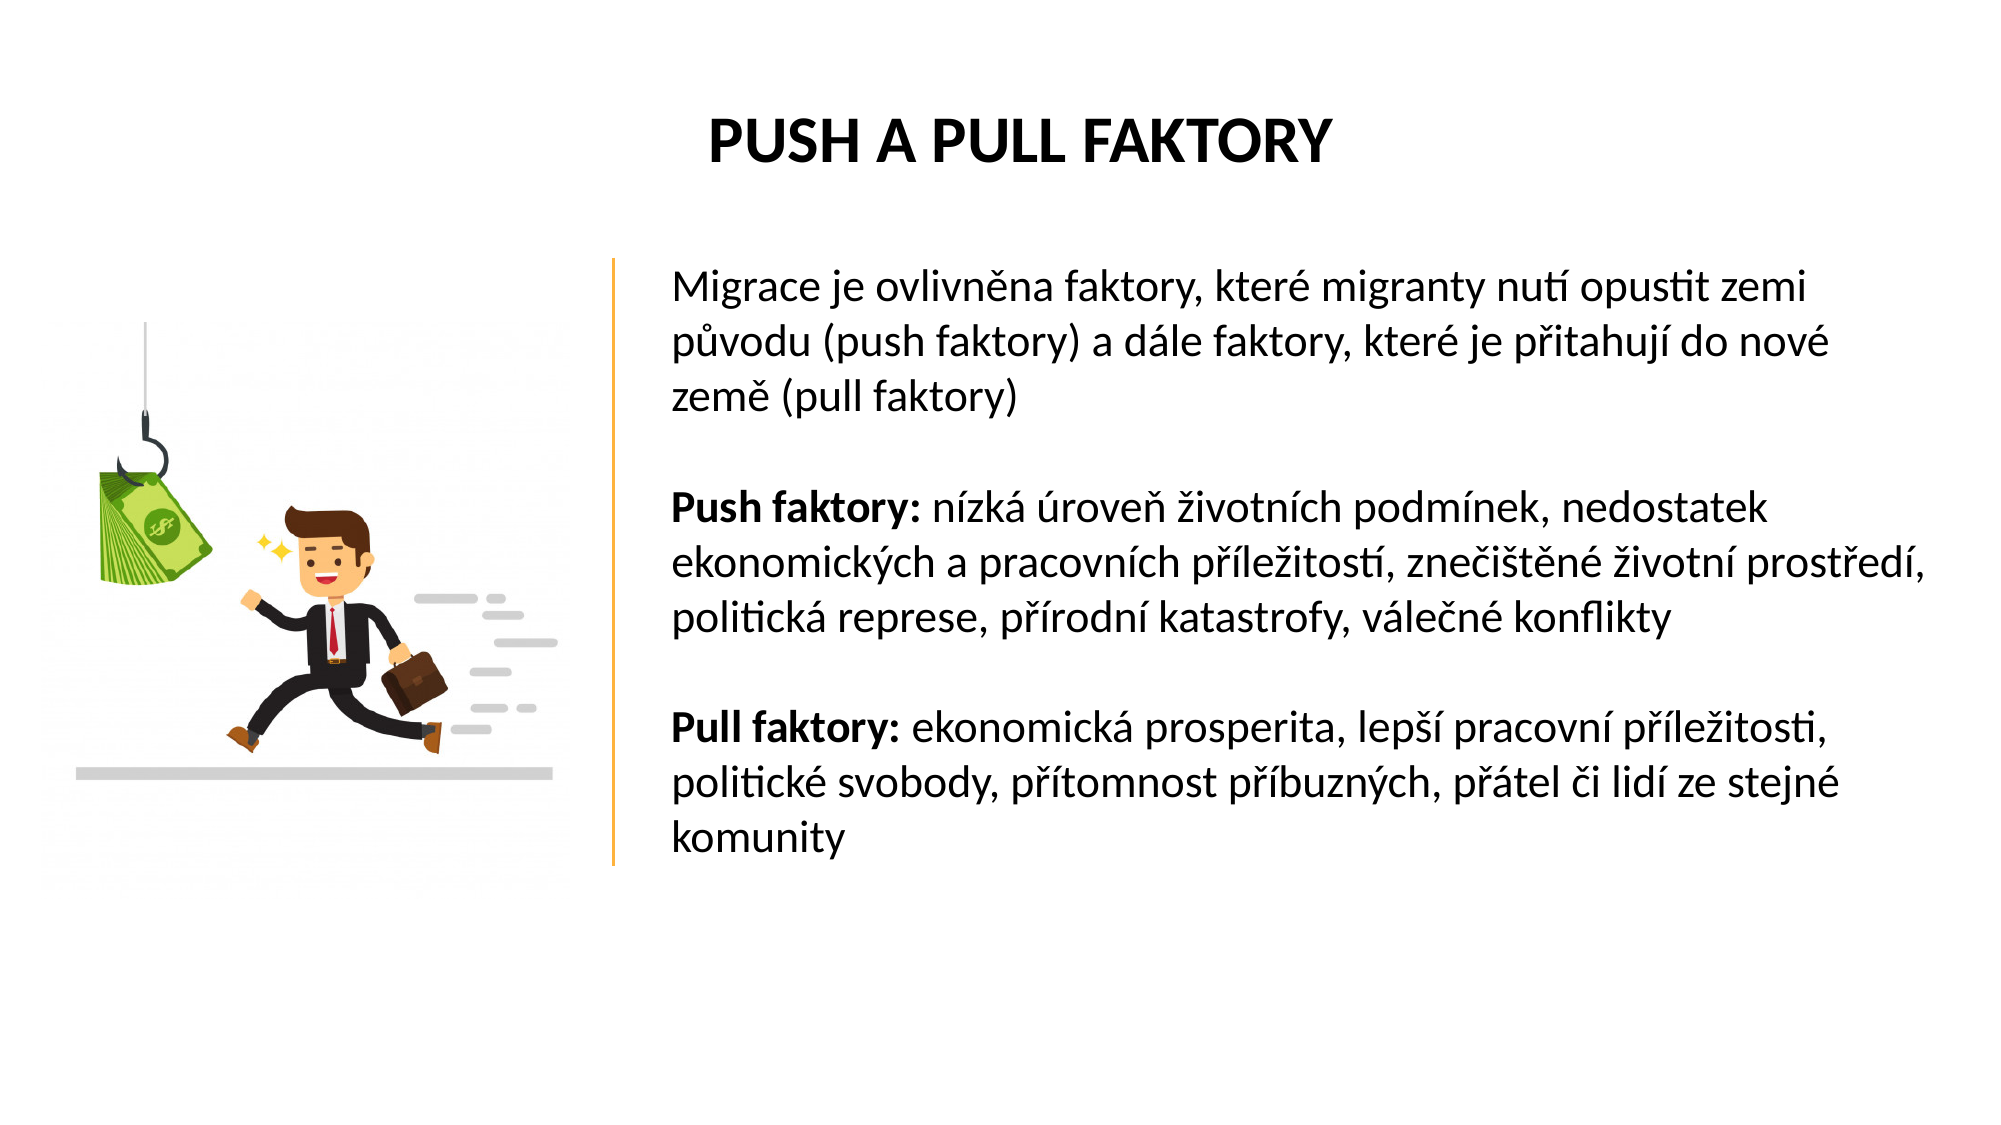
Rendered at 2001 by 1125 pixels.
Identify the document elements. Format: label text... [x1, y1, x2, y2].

text_box Push faktory: nízká úroveň životních podmínek, nedostatek ekonomických a pracovních příležitostí, znečištěné životní prostředí, politická represe, přírodní katastrofy, válečné konflikty Pull faktory: ekonomická prosperita, lepší pracovní příležitosti, politické svobody, přítomnost příbuzných, přátel či lidí ze stejné komunity [656, 469, 1945, 869]
picture [41, 322, 570, 899]
text_box Migrace je ovlivněna faktory, které migranty nutí opustit zemi původu (push faktory) a dále faktory, které je přitahují do nové země (pull faktory) [656, 248, 1945, 469]
text_box PUSH A PULL FAKTORY [126, 97, 1916, 148]
